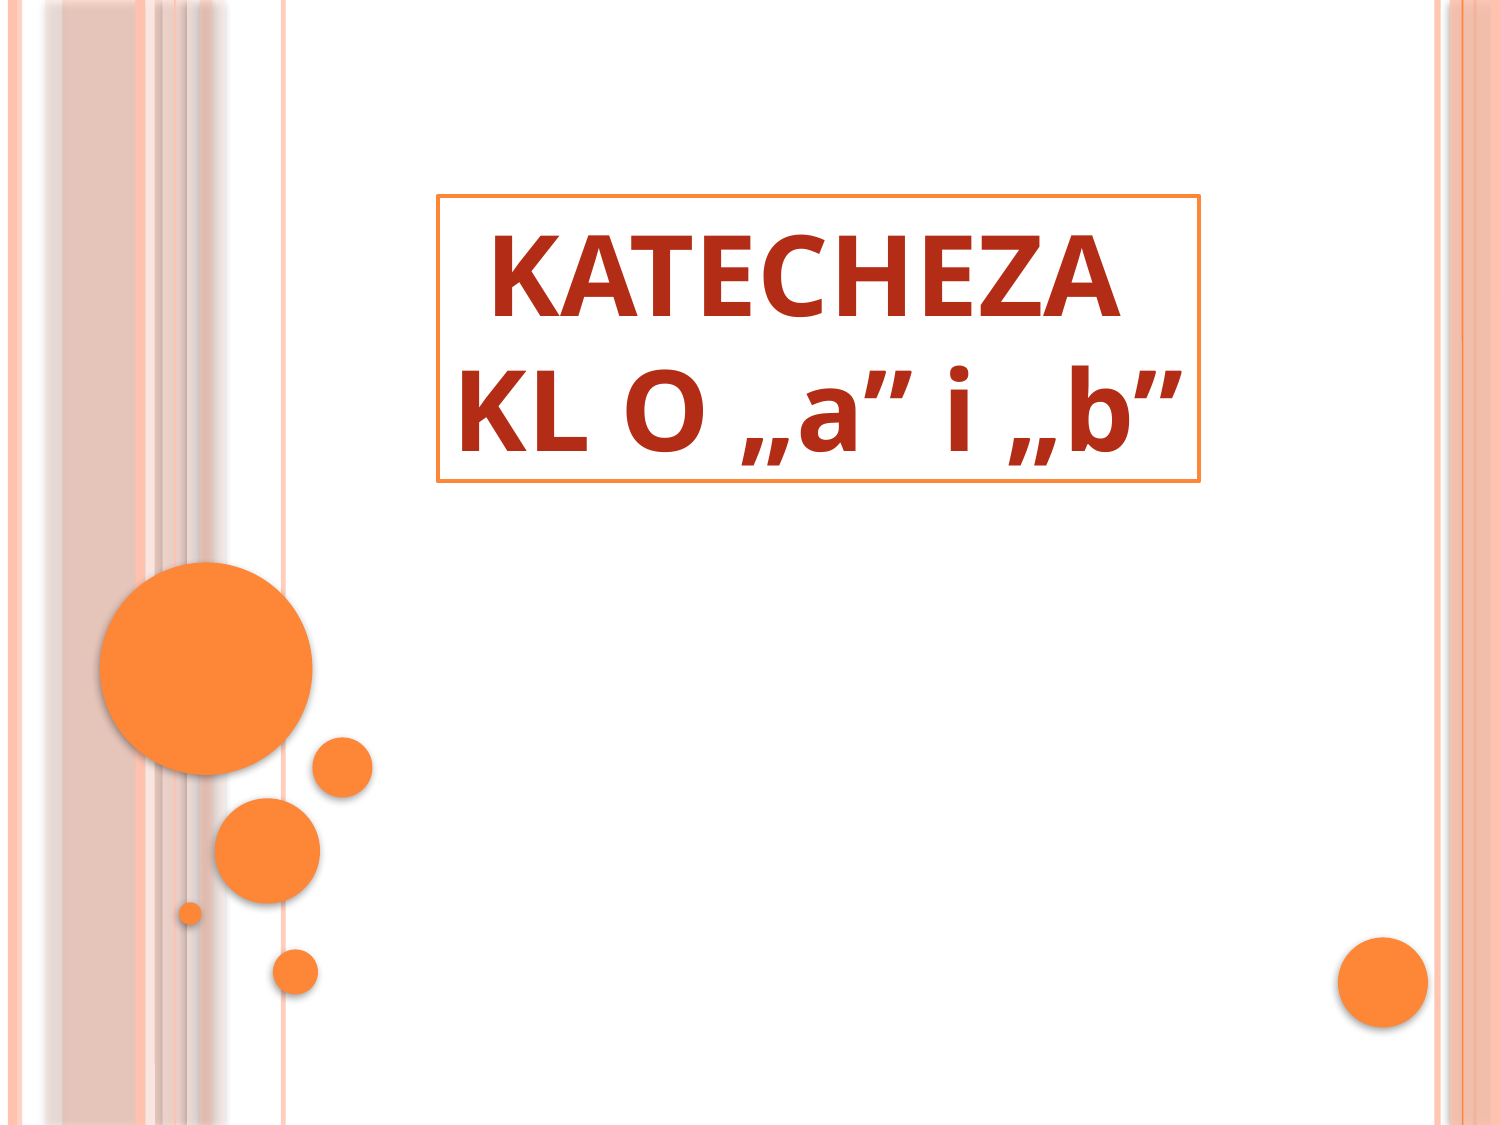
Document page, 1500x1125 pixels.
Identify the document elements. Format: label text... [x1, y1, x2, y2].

text_box KATECHEZA KL O „a” i „b” [436, 194, 1201, 483]
